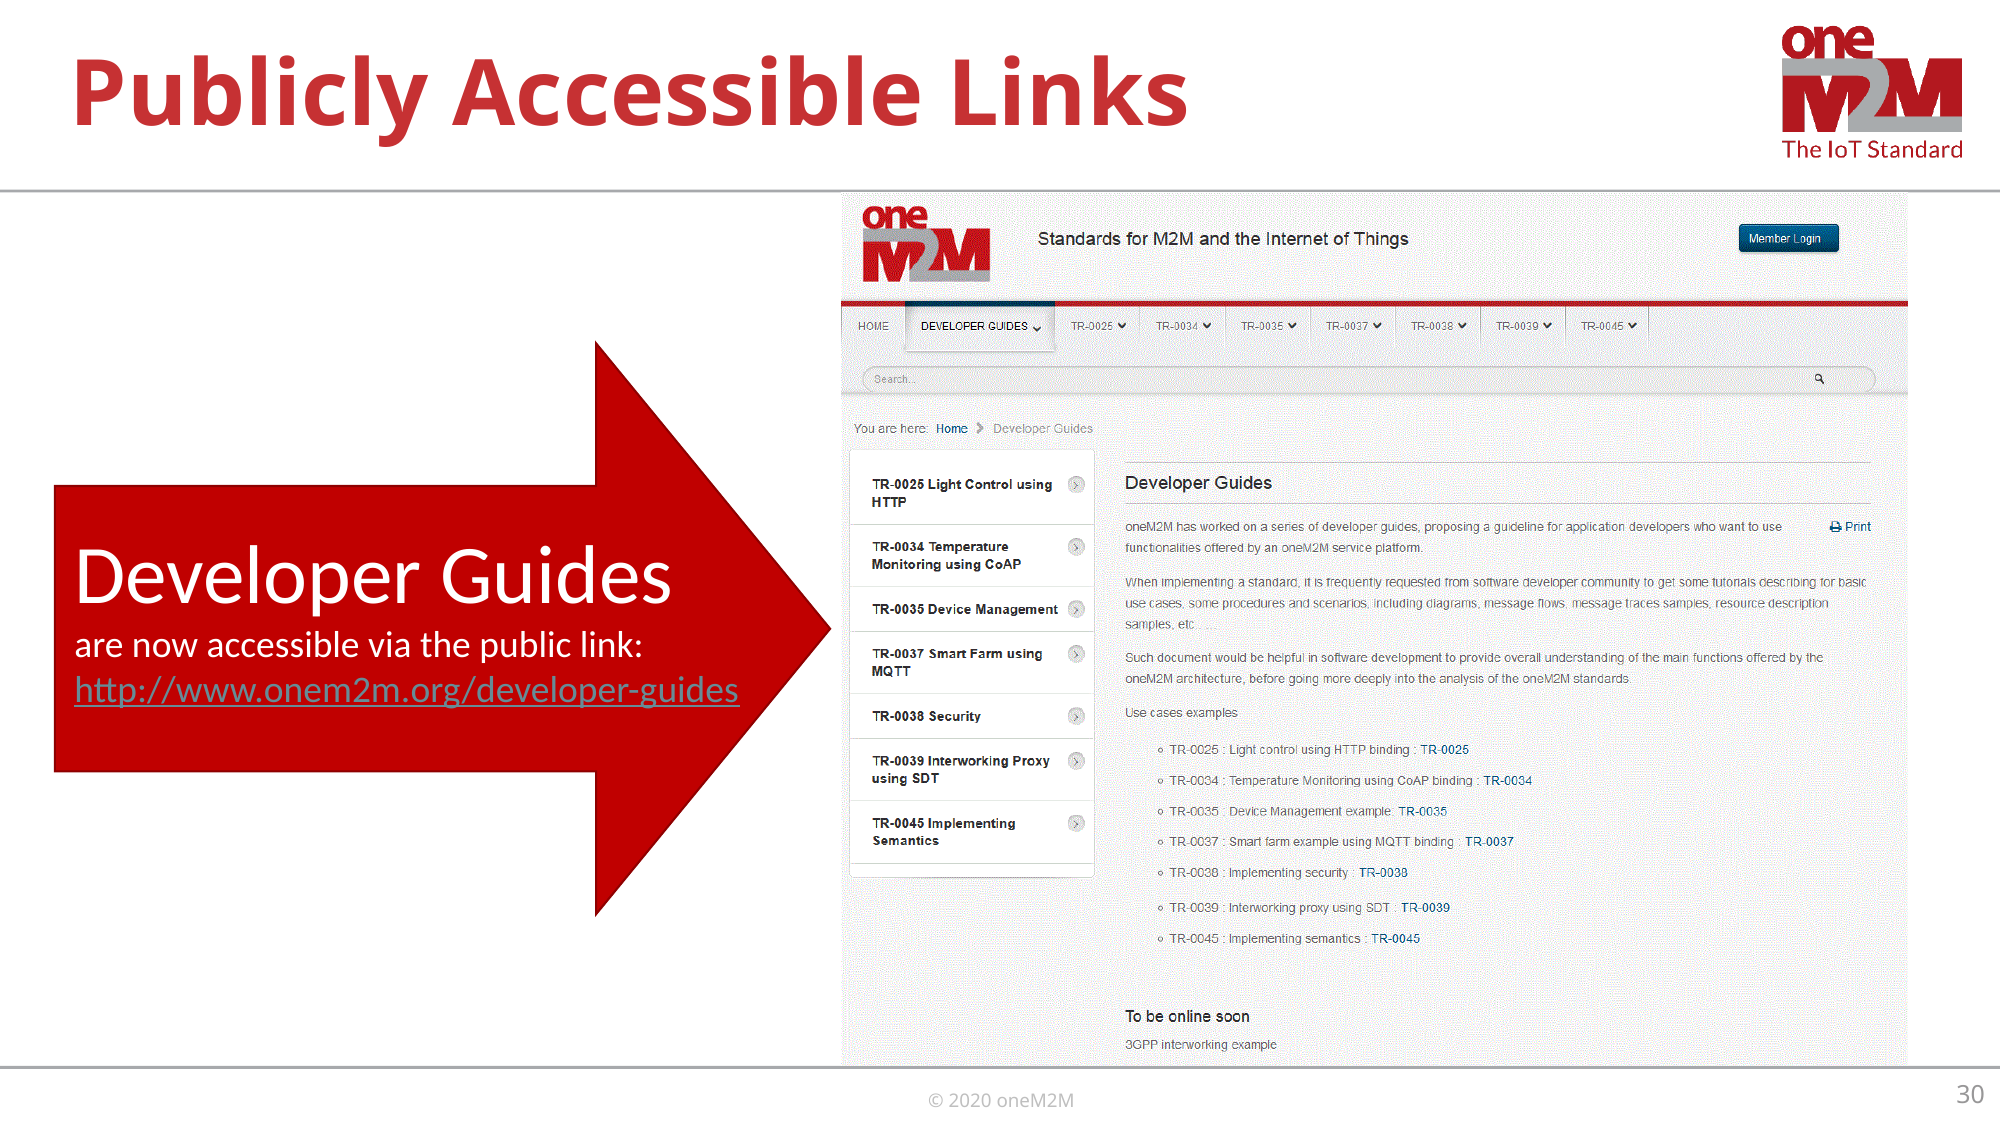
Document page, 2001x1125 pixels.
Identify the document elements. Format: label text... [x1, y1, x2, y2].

picture [1772, 17, 1971, 166]
text_box Developer Guides are now accessible via the public link: http://www.onem2m.org/developer-guides [59, 512, 755, 718]
text_box [53, 340, 832, 918]
slide_number 30 [1918, 1065, 2000, 1125]
title Publicly Accessible Links [54, 0, 1343, 193]
picture [841, 192, 1908, 1066]
